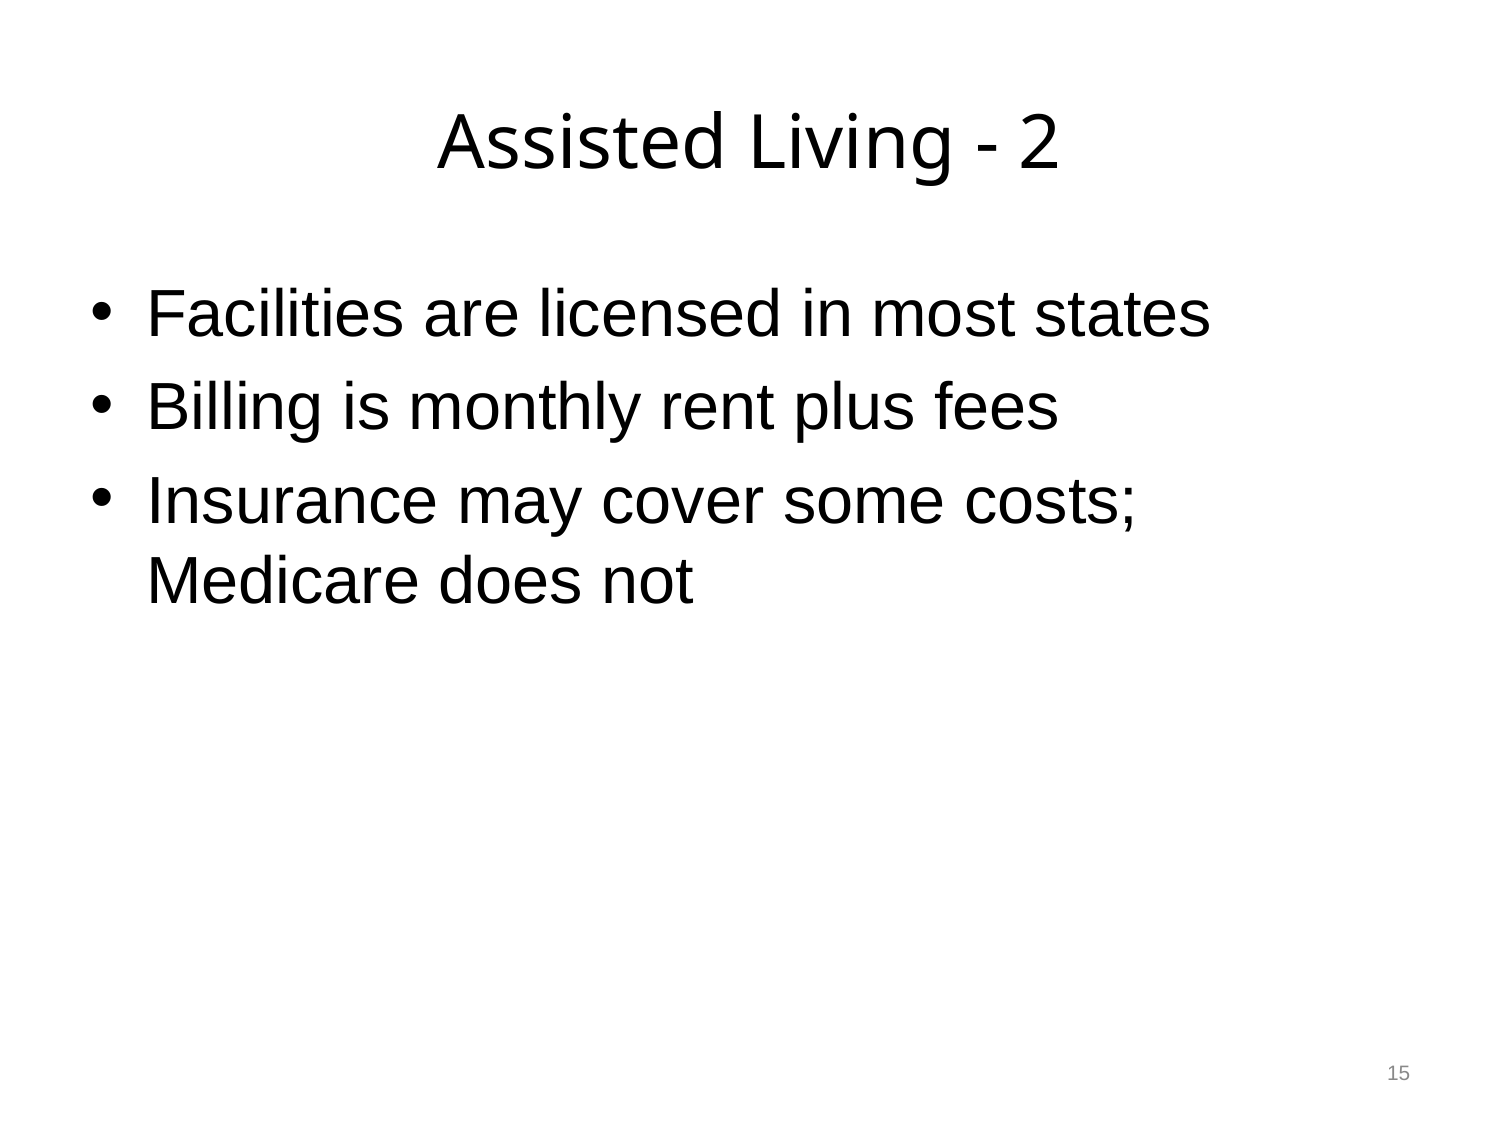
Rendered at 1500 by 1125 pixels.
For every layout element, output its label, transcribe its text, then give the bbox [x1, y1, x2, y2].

slide_number 15 [1341, 1027, 1425, 1118]
list Facilities are licensed in most states Billing is monthly rent plus fees Insurance may cover some costs; Medicare does not [75, 262, 1425, 1013]
title Assisted Living - 2 [75, 45, 1425, 233]
